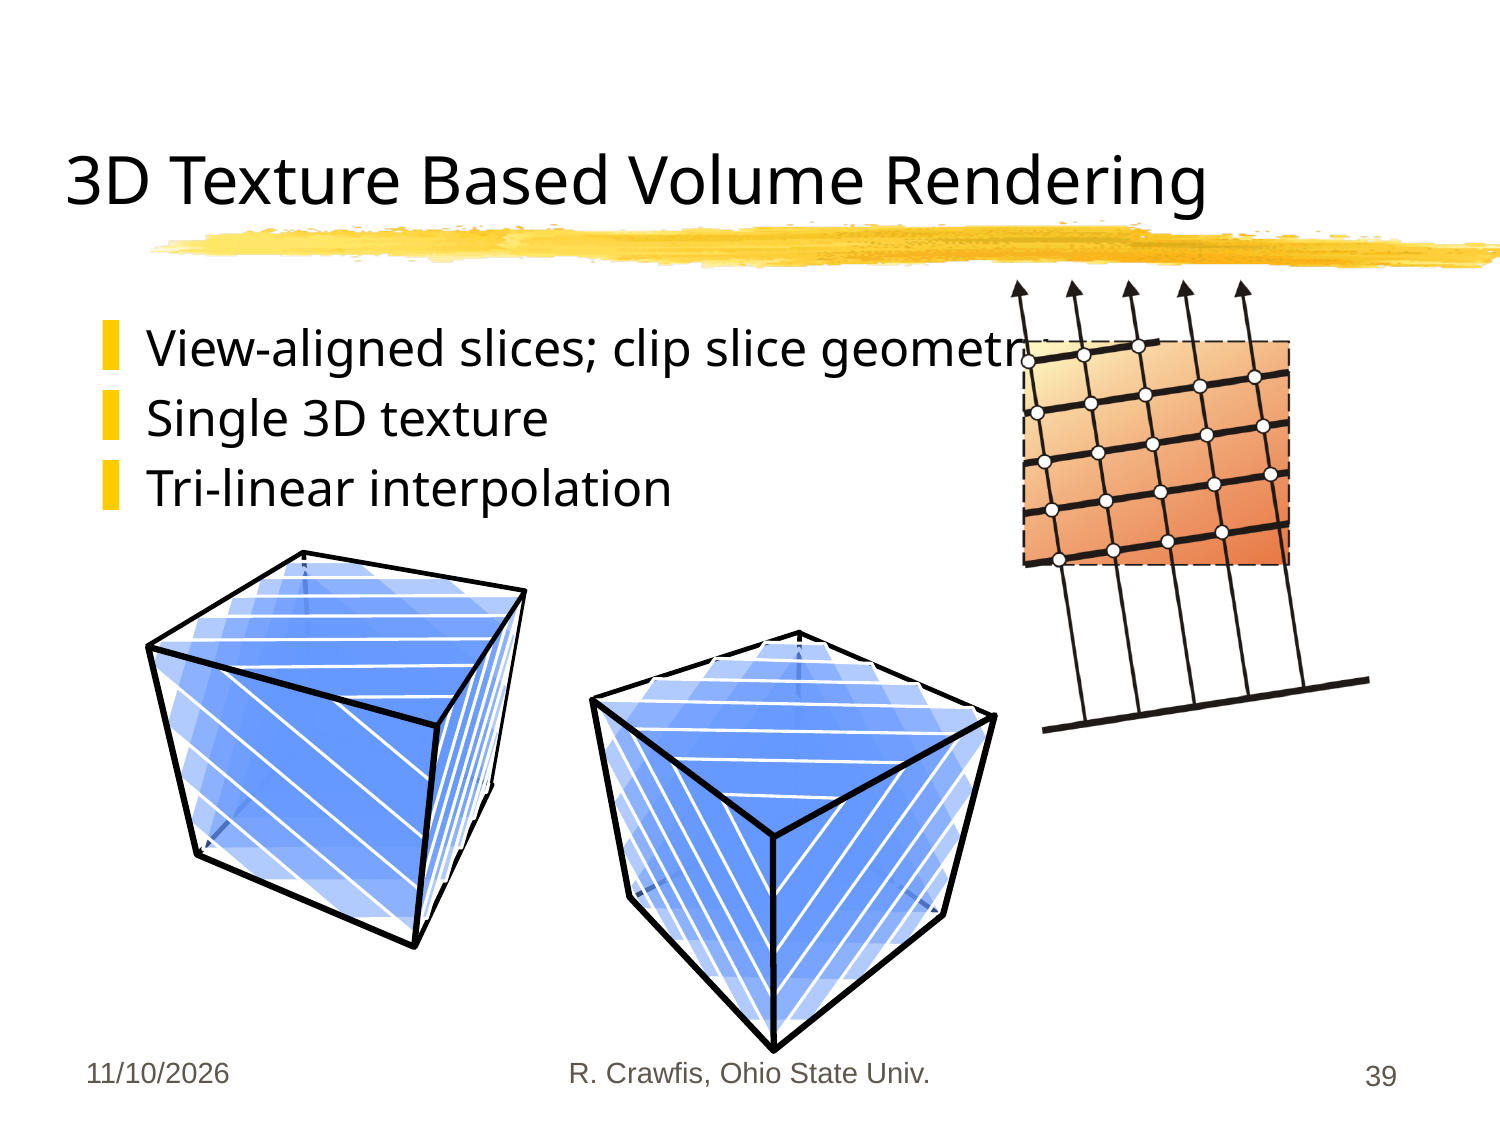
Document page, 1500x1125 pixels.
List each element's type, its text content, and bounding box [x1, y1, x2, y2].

text_box [146, 552, 526, 726]
text_box [416, 618, 509, 936]
text_box [421, 644, 492, 887]
slide_number 39 [1099, 1024, 1413, 1101]
text_box [439, 632, 517, 881]
title 3D Texture Based Volume Rendering [49, 37, 1451, 226]
footer R. Crawfis, Ohio State Univ. [512, 1021, 988, 1098]
text_box [768, 632, 800, 643]
text_box [592, 699, 995, 1051]
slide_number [70, 1021, 384, 1098]
text_box [671, 758, 907, 798]
text_box [422, 596, 523, 919]
text_box [593, 699, 981, 733]
text_box [456, 682, 508, 848]
text_box [719, 794, 842, 836]
text_box [753, 642, 835, 662]
text_box [471, 729, 500, 819]
text_box [413, 783, 493, 948]
text_box [638, 678, 931, 706]
text_box [656, 659, 713, 679]
text_box [483, 770, 492, 793]
list View-aligned slices; clip slice geometry Single 3D texture Tri-linear interpolation [74, 309, 1417, 994]
text_box [593, 679, 653, 700]
text_box [426, 667, 477, 839]
text_box [700, 658, 883, 683]
text_box [433, 702, 454, 772]
text_box [718, 643, 763, 659]
text_box [631, 728, 960, 762]
picture [150, 215, 1500, 734]
text_box [148, 648, 438, 947]
